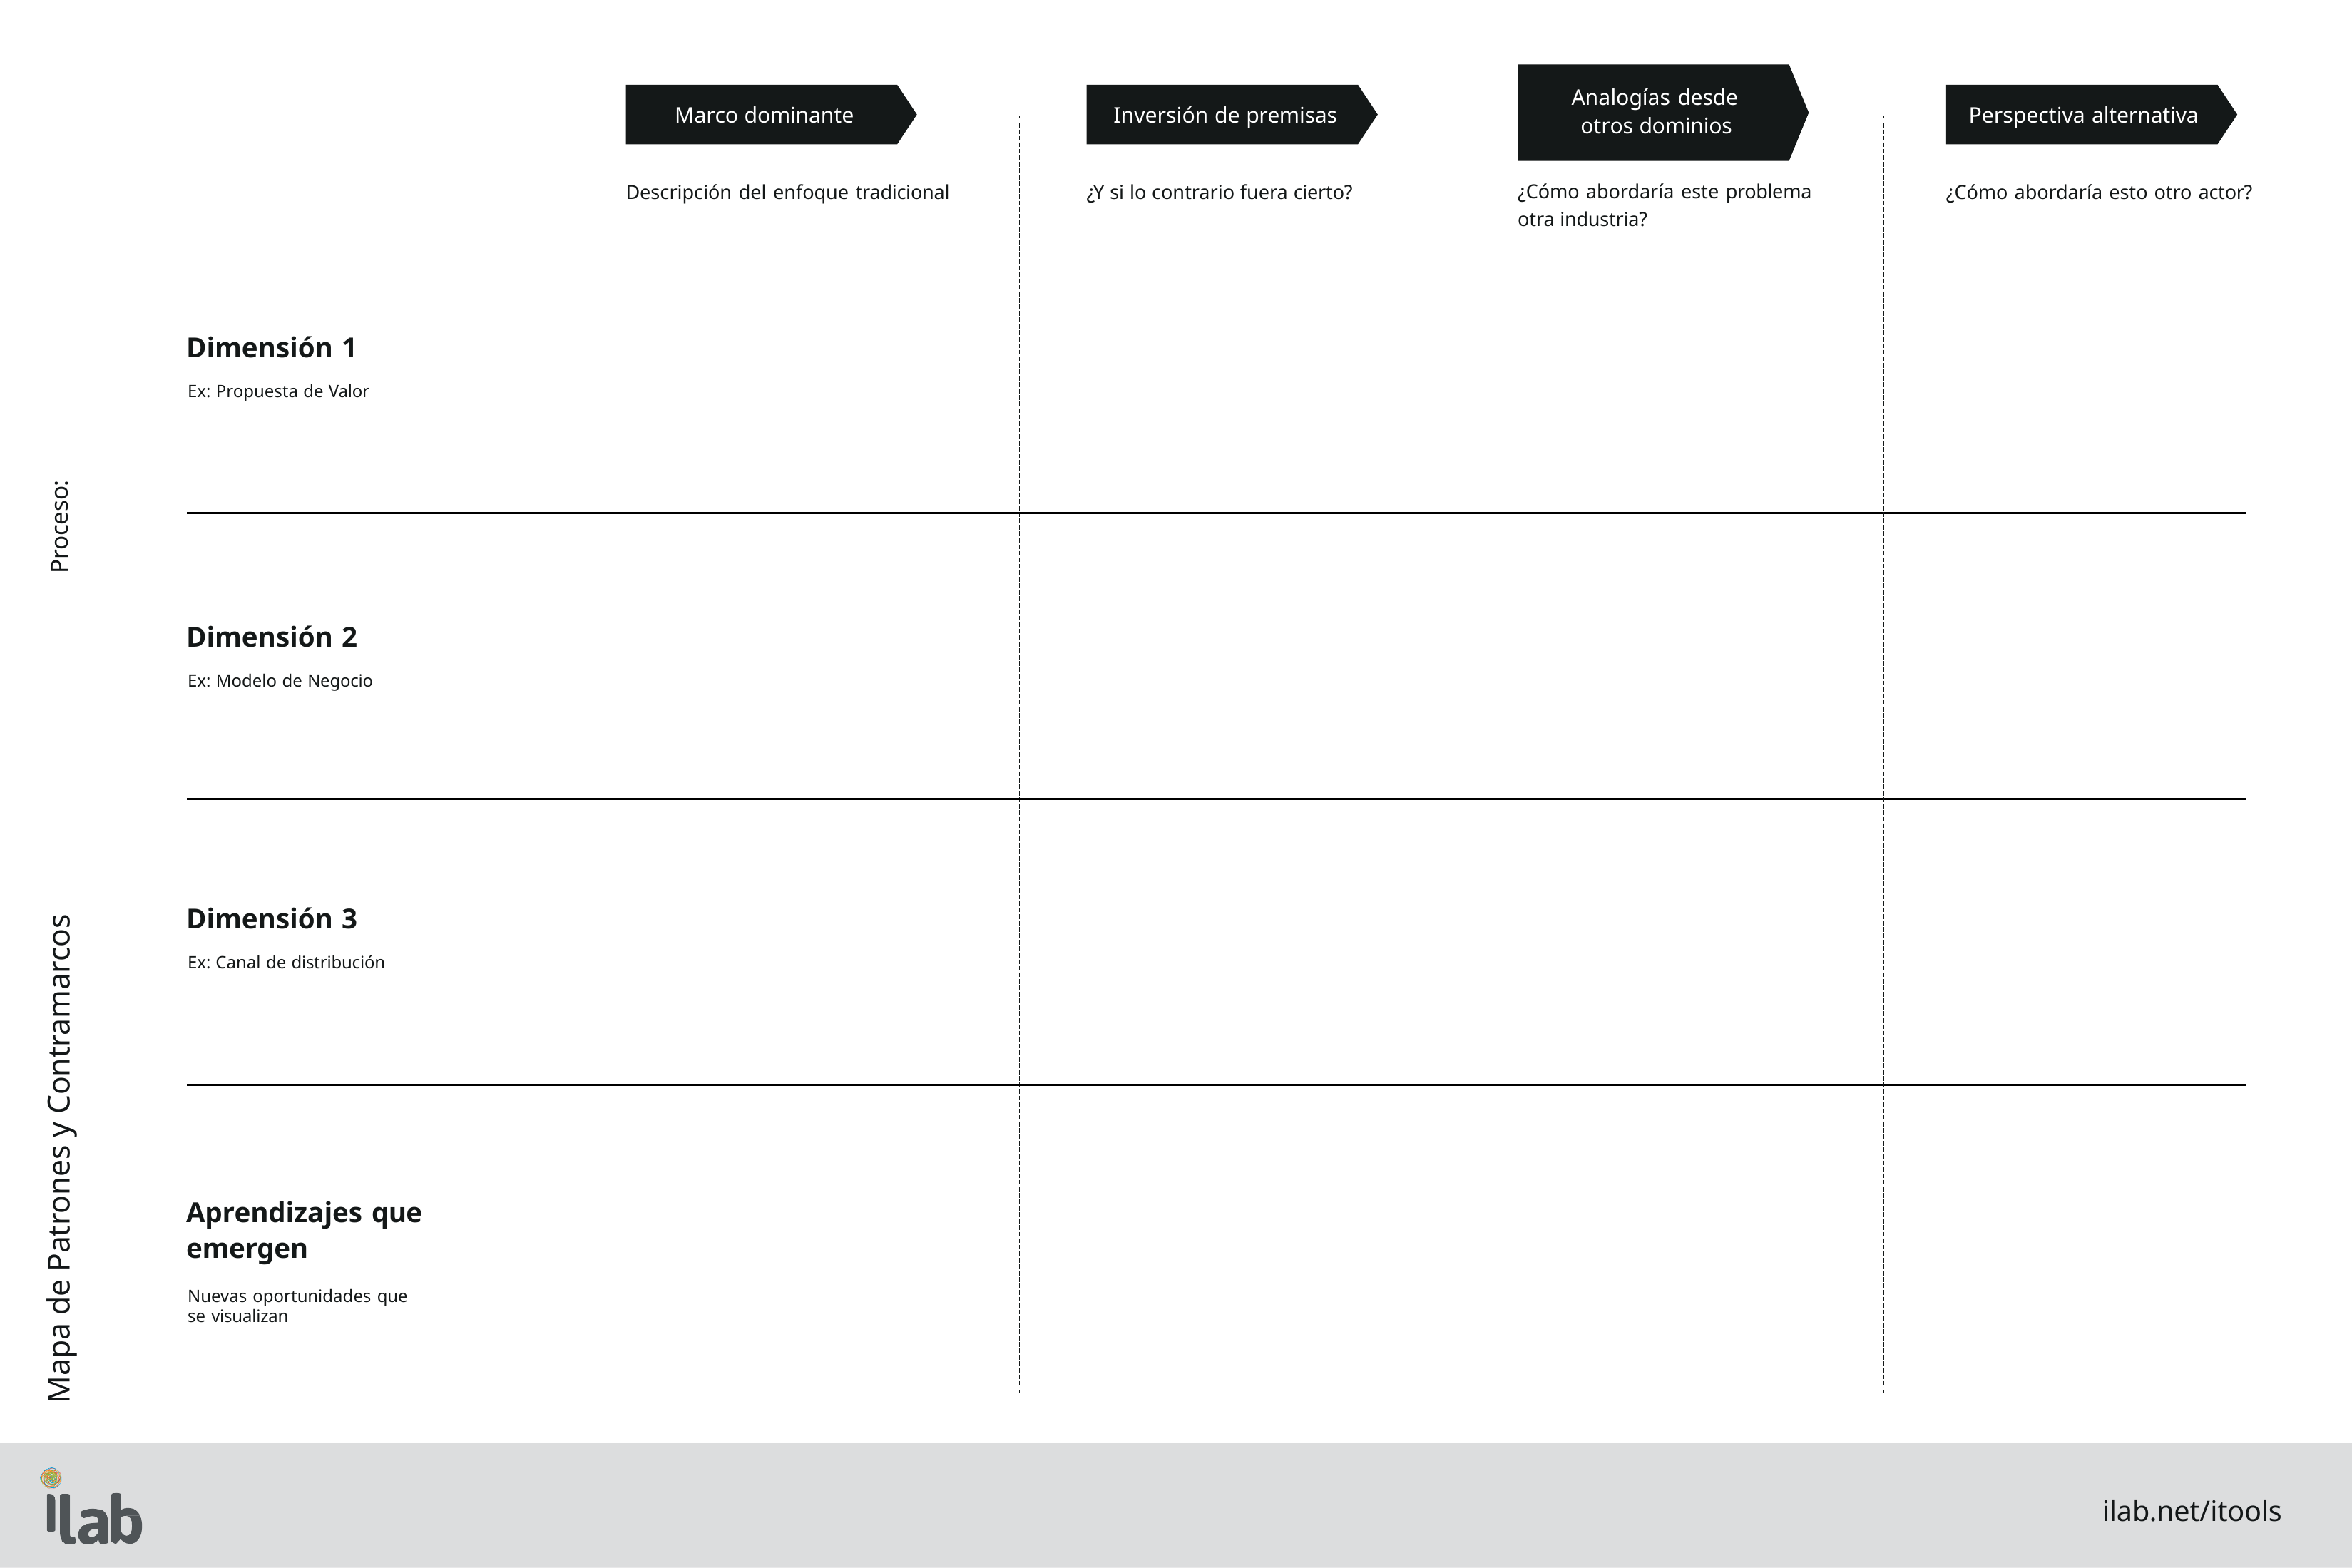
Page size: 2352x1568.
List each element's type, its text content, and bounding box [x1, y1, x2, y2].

text_box Proceso: [44, 473, 76, 575]
picture [40, 1467, 108, 1544]
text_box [185, 84, 1883, 1394]
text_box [1883, 84, 2238, 1394]
text_box Mapa de Patrones y Contramarcos [44, 911, 78, 1405]
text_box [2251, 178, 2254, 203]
text_box ilab.net/itools [2100, 1491, 2285, 1527]
text_box [1518, 64, 1796, 82]
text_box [2238, 84, 2248, 1394]
